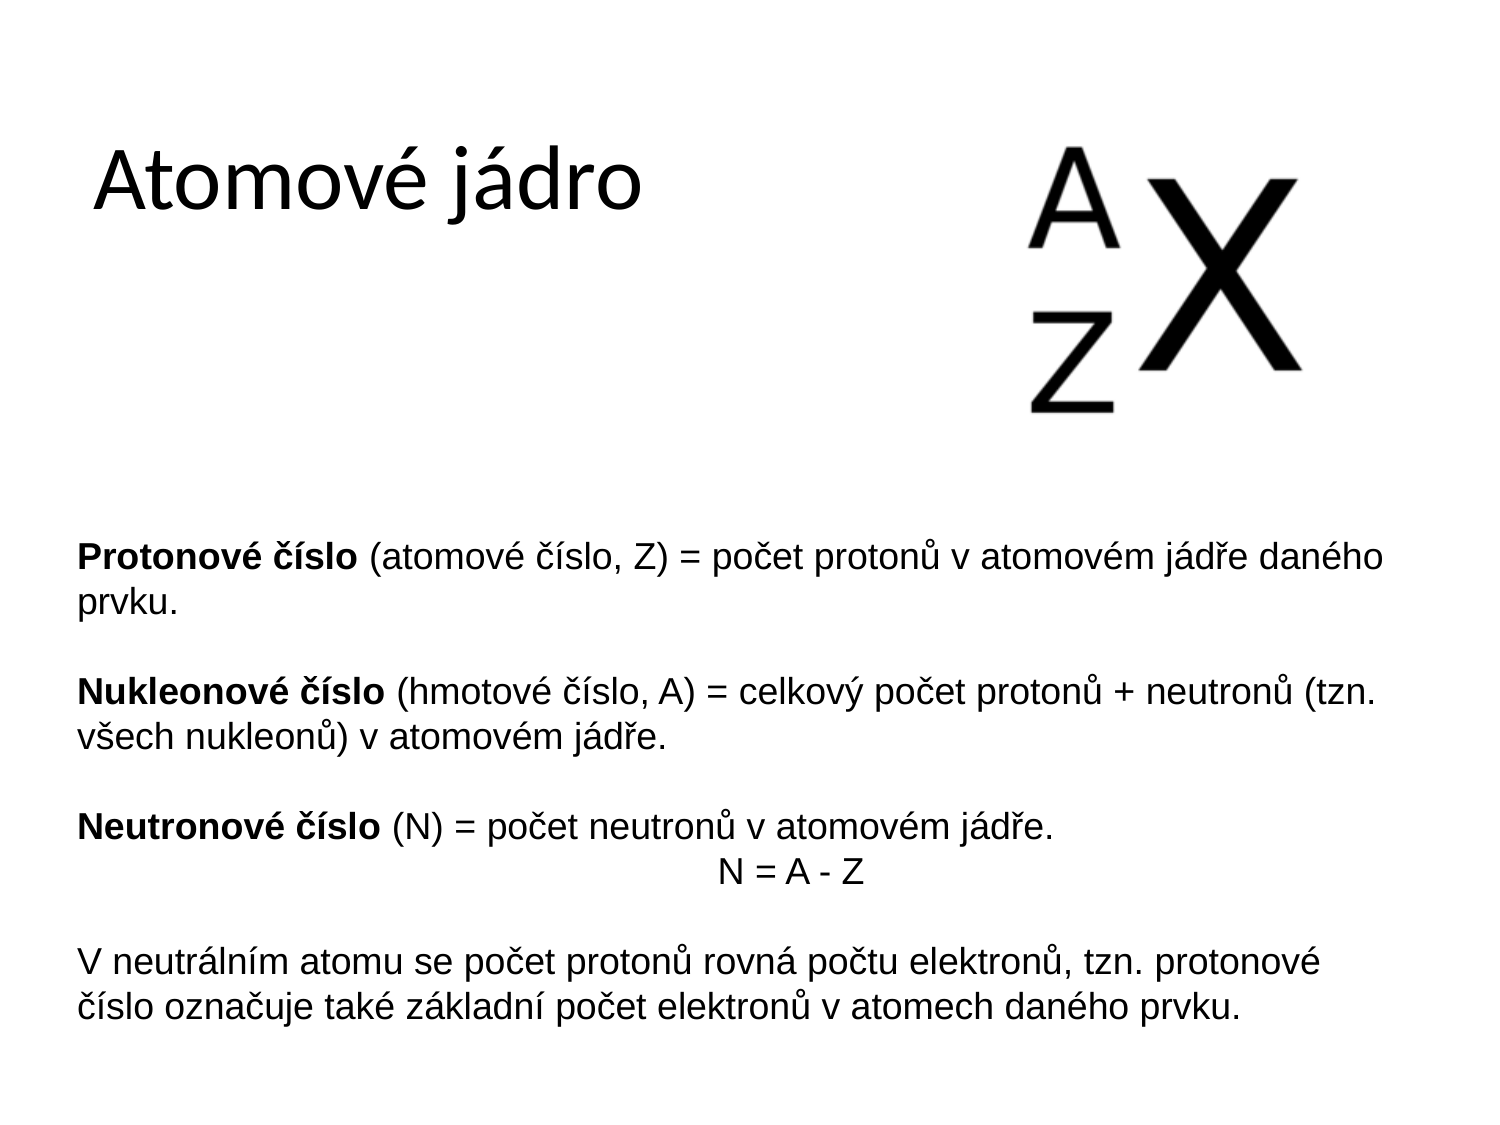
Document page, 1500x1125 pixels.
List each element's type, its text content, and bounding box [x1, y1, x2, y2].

picture [999, 112, 1344, 457]
title Atomové jádro [75, 45, 663, 300]
text_box Protonové číslo (atomové číslo, Z) = počet protonů v atomovém jádře daného prvku. Nukleonové číslo (hmotové číslo, A) = celkový počet protonů + neutronů (tzn. všech nukleonů) v atomovém jádře. Neutronové číslo (N) = počet neutronů v atomovém jádře. N = A - Z V neutrálním atomu se počet protonů rovná počtu elektronů, tzn. protonové číslo označuje také základní počet elektronů v atomech daného prvku. [62, 524, 1400, 1035]
